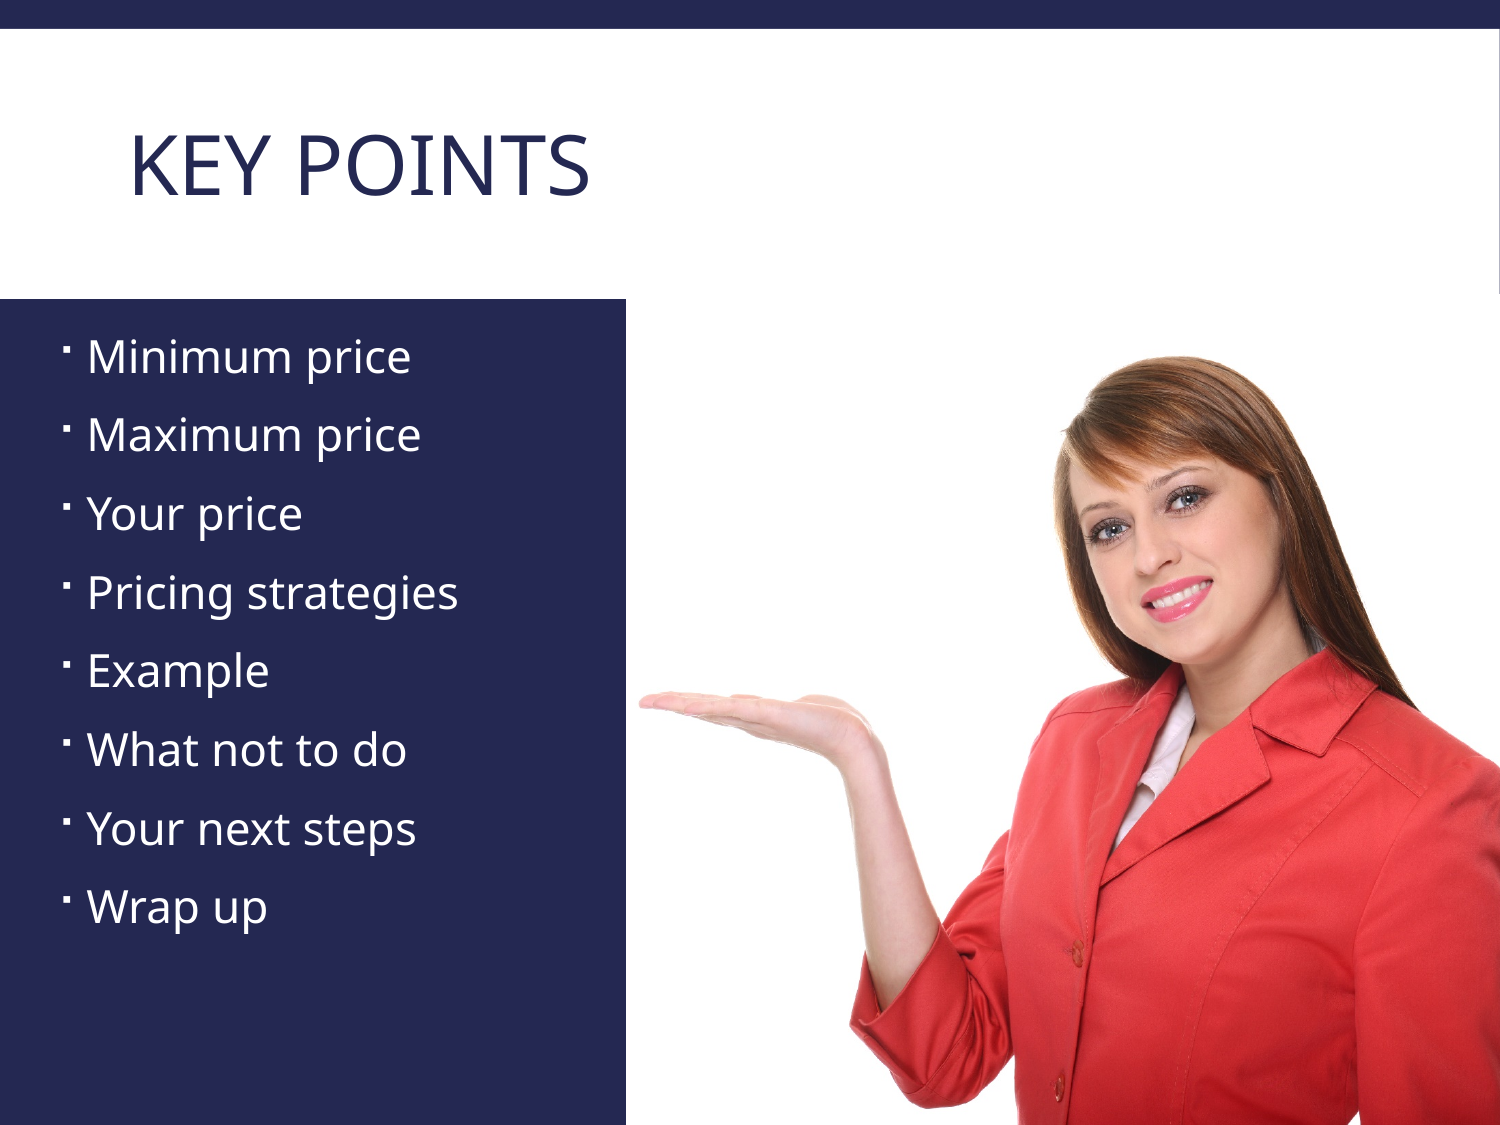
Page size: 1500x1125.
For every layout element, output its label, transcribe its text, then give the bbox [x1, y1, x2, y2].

title Key Points [112, 46, 1388, 295]
list Minimum price Maximum price Your price Pricing strategies Example What not to do Your next steps Wrap up [41, 326, 618, 1069]
picture [625, 293, 1500, 1125]
